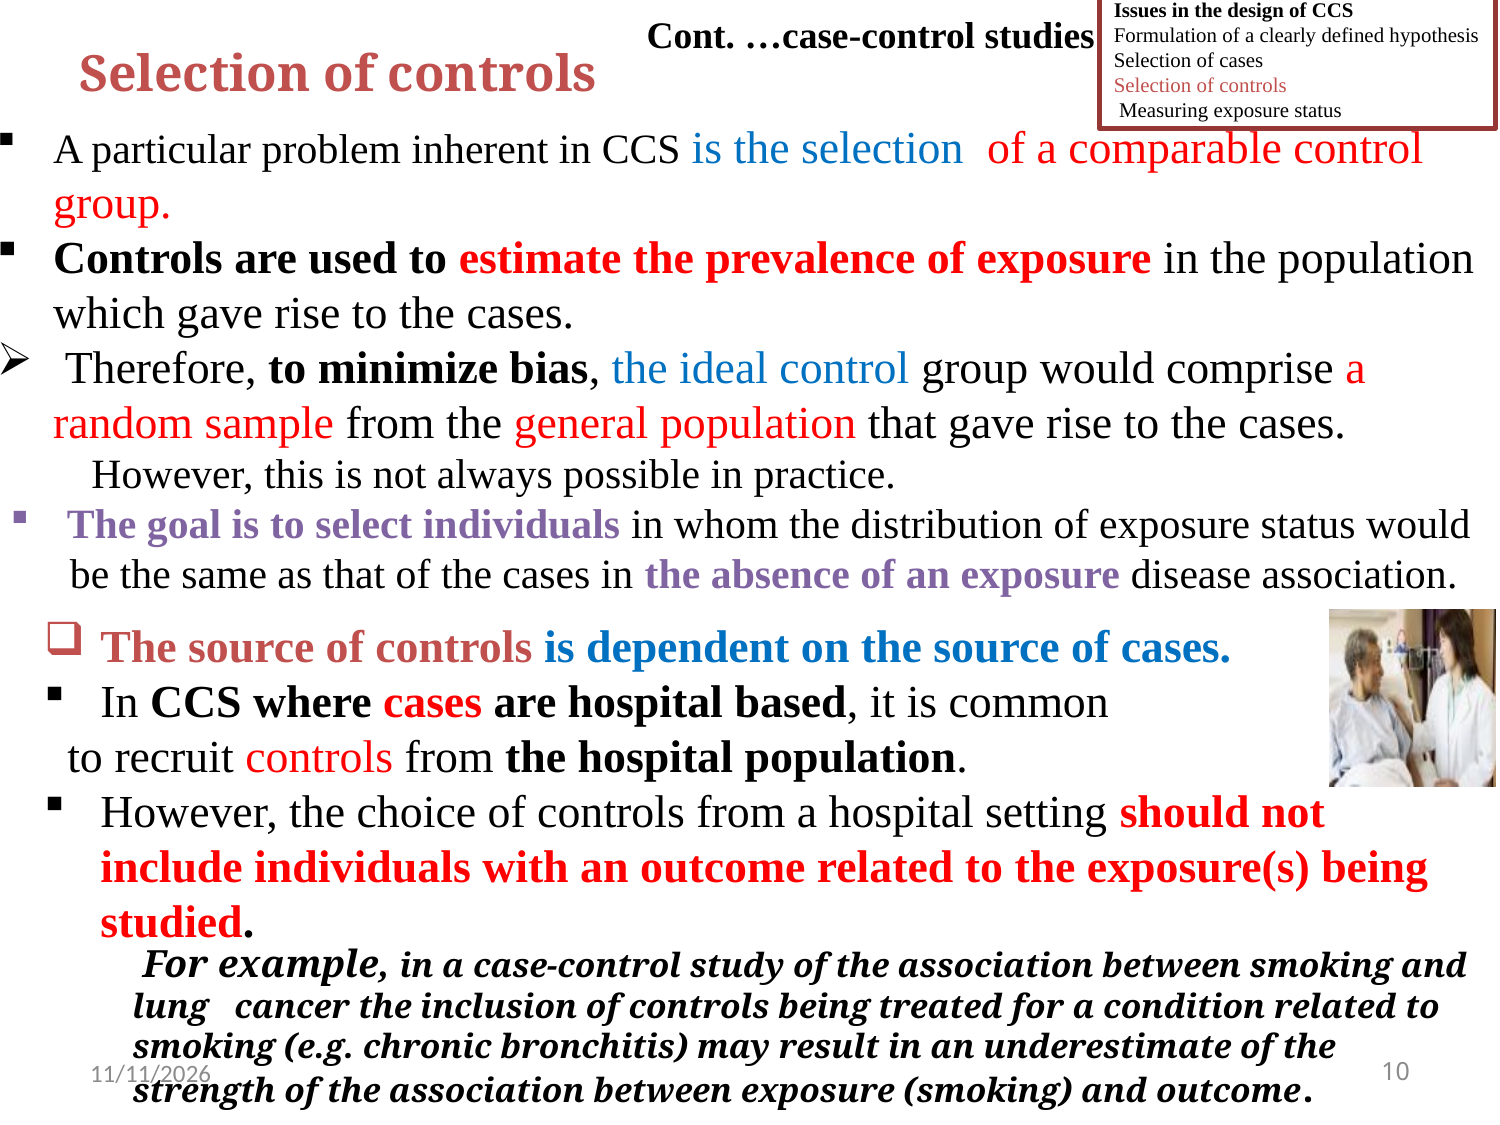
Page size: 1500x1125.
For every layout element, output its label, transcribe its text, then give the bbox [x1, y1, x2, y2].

picture [1329, 609, 1496, 788]
text_box For example, in a case-control study of the association between smoking and lung cancer the inclusion of controls being treated for a condition related to smoking (e.g. chronic bronchitis) may result in an underestimate of the strength of the association between exposure (smoking) and outcome. [117, 932, 1500, 1118]
text_box Selection of controls [64, 34, 632, 109]
text_box A particular problem inherent in CCS is the selection of a comparable control group. Controls are used to estimate the prevalence of exposure in the population which gave rise to the cases. Therefore, to minimize bias, the ideal control group would comprise a random sample from the general population that gave rise to the cases. However, this is not always possible in practice. The goal is to select individuals in whom the distribution of exposure status would be the same as that of the cases in the absence of an exposure disease association. [0, 109, 1500, 605]
text_box The source of controls is dependent on the source of cases. In CCS where cases are hospital based, it is common to recruit controls from the hospital population. However, the choice of controls from a hospital setting should not include individuals with an outcome related to the exposure(s) being studied. [29, 609, 1472, 955]
text_box Issues in the design of CCS Formulation of a clearly defined hypothesis Selection of cases Selection of controls Measuring exposure status [1099, 0, 1496, 129]
text_box Cont. …case-control studies [631, 3, 1099, 64]
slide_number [75, 1042, 425, 1103]
